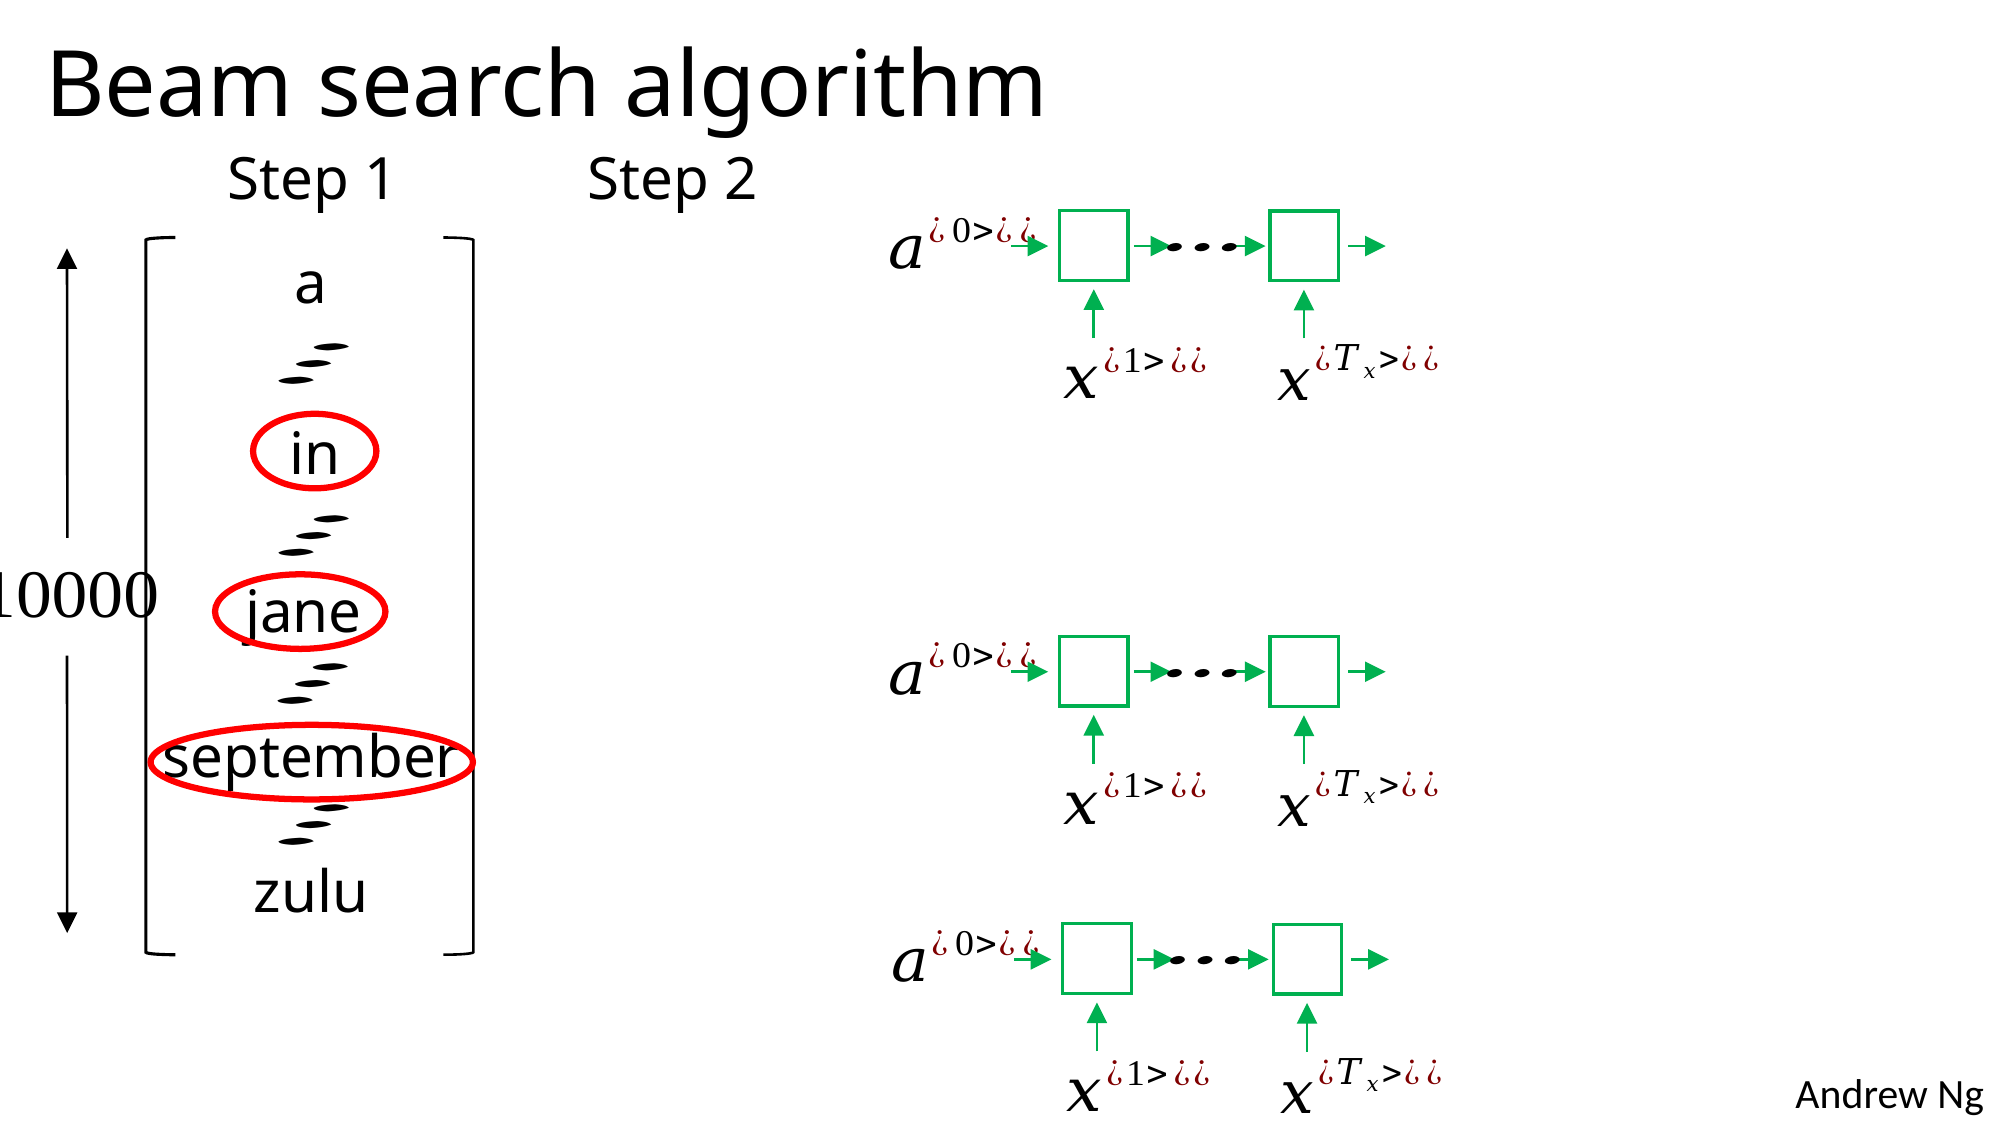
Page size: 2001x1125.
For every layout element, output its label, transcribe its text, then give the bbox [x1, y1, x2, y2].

text_box Step 2 [572, 133, 773, 219]
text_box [145, 237, 474, 955]
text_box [891, 913, 1443, 1125]
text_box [888, 625, 1440, 840]
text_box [888, 199, 1440, 414]
title Beam search algorithm [30, 29, 2000, 248]
text_box Step 1 [212, 133, 413, 219]
